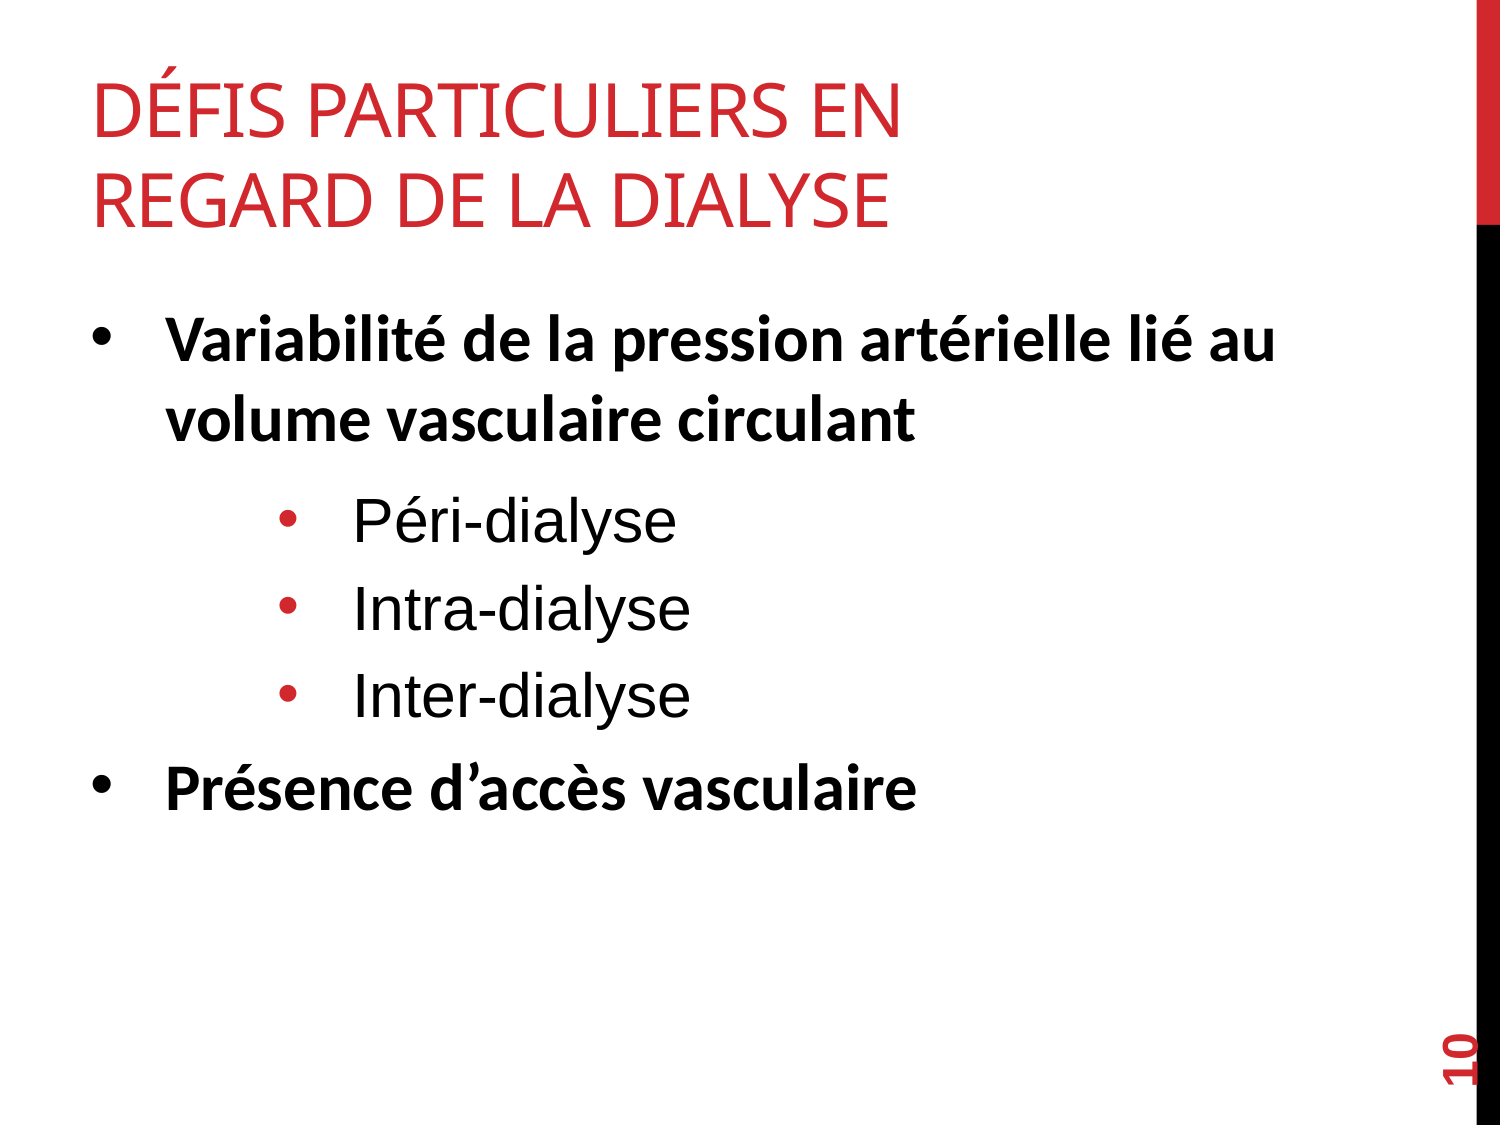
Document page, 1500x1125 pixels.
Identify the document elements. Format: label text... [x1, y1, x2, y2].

list Variabilité de la pression artérielle lié au volume vasculaire circulant Péri-dialyse Intra-dialyse Inter-dialyse Présence d’accès vasculaire [75, 287, 1325, 1005]
slide_number 10 [1427, 887, 1488, 1104]
title Défis particuliers en regard de la dialyse [75, 25, 1025, 250]
